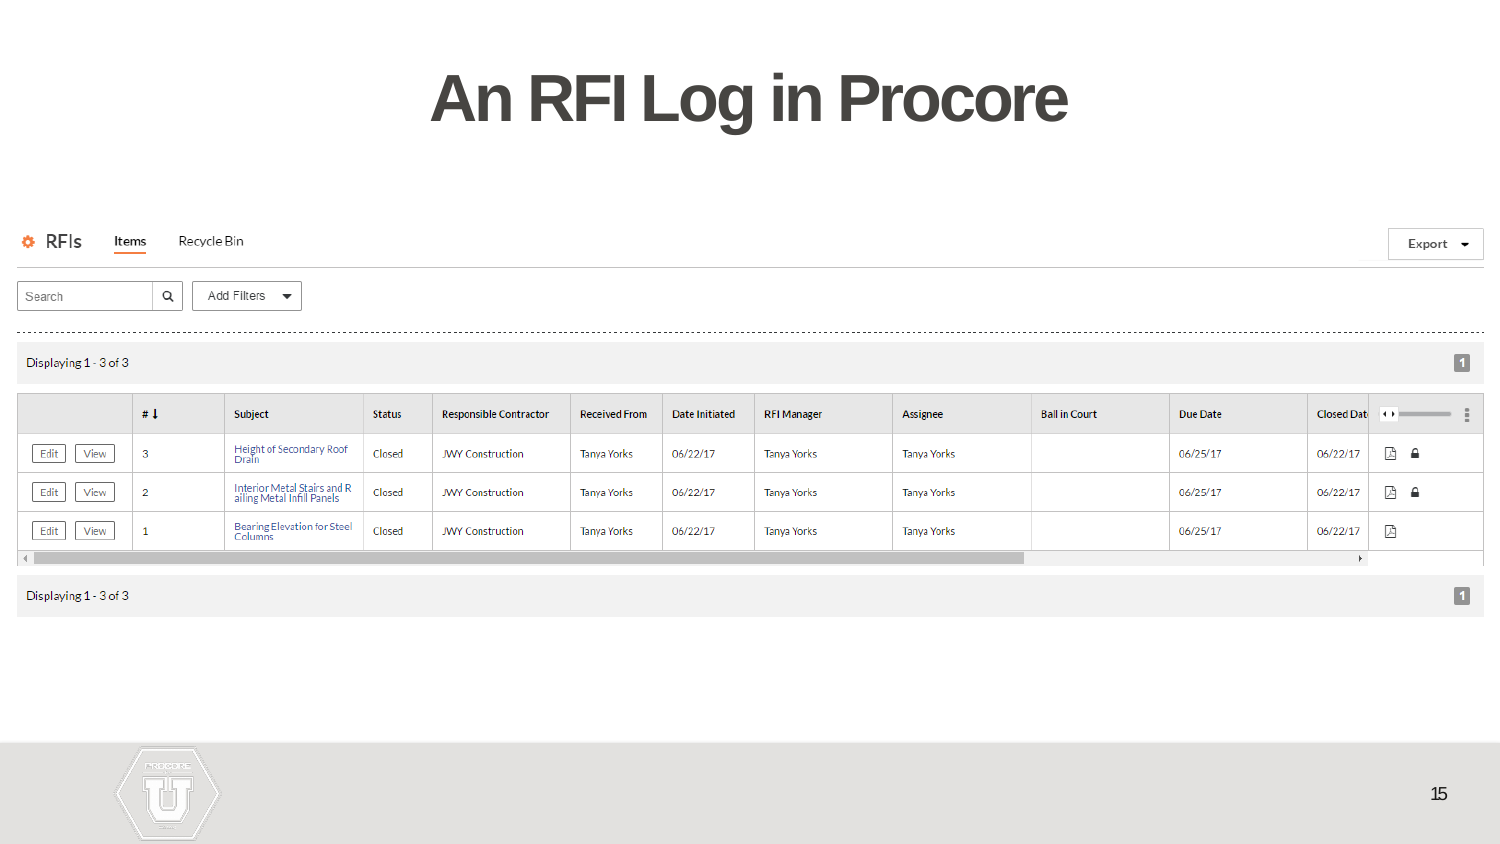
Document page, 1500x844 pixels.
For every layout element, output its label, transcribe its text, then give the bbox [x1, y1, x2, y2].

title An RFI Log in Procore [0, 58, 1500, 132]
slide_number 15 [1394, 770, 1463, 816]
picture [12, 221, 1488, 622]
picture [113, 746, 222, 841]
